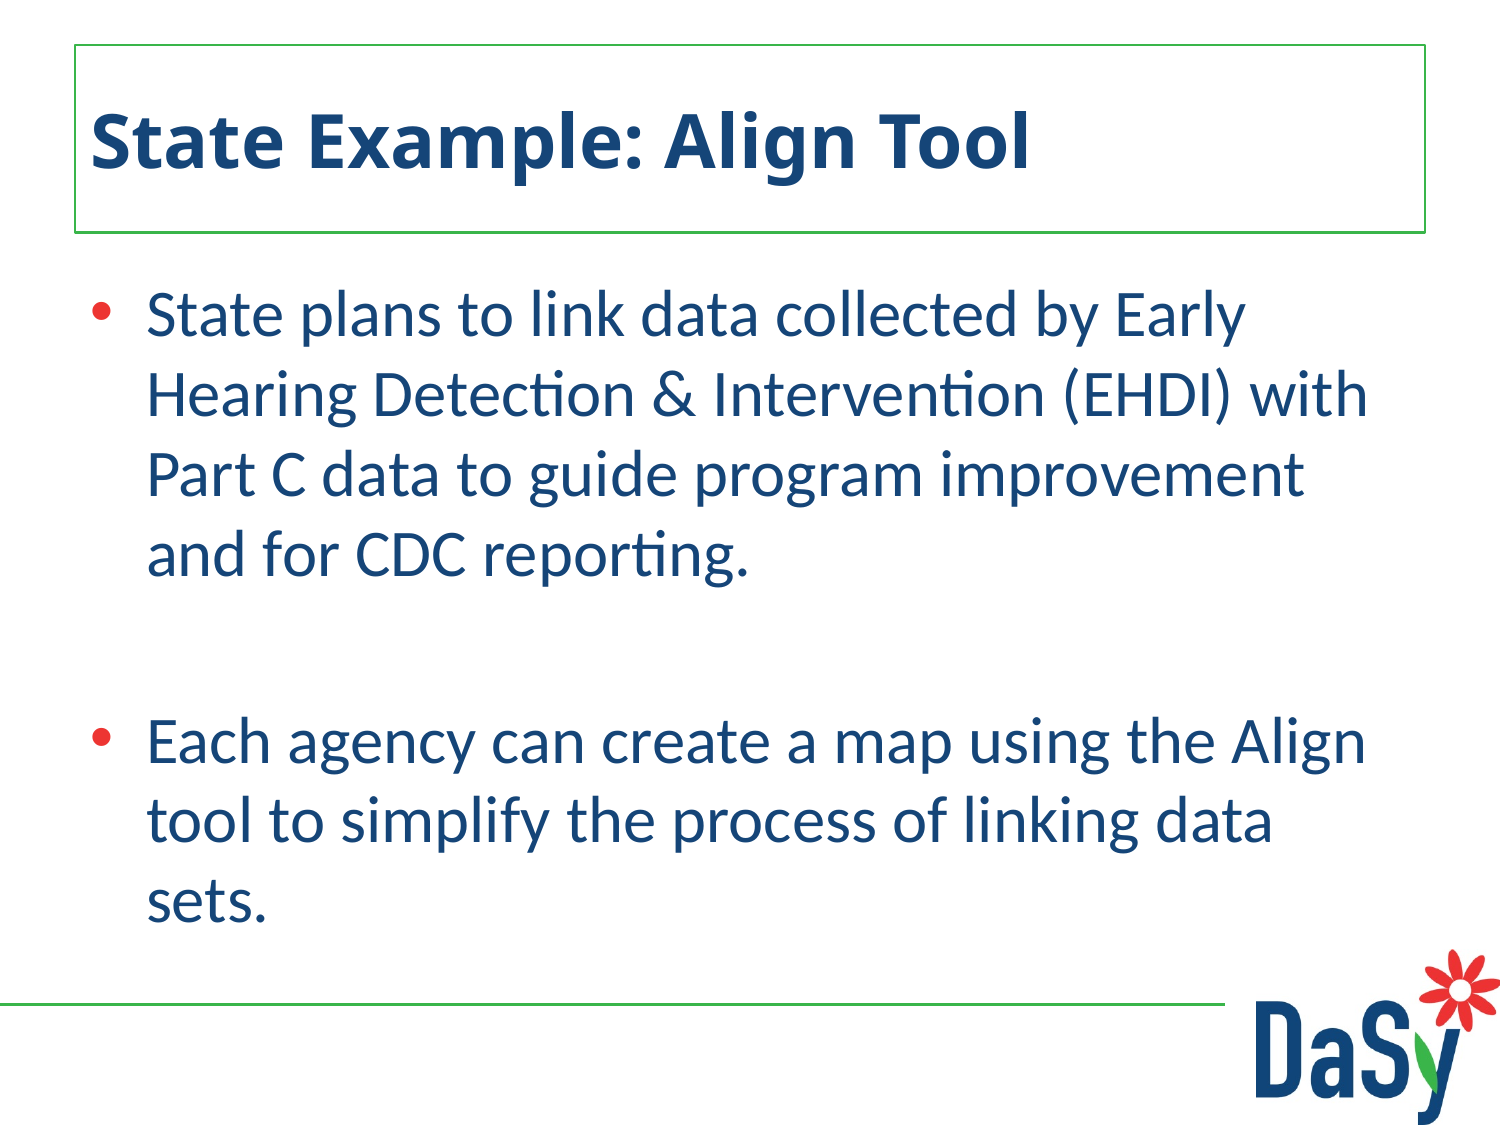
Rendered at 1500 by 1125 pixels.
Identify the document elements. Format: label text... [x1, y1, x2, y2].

list State plans to link data collected by Early Hearing Detection & Intervention (EHDI) with Part C data to guide program improvement and for CDC reporting. Each agency can create a map using the Align tool to simplify the process of linking data sets. [75, 262, 1425, 925]
picture [1256, 949, 1500, 1125]
title State Example: Align Tool [74, 44, 1426, 234]
